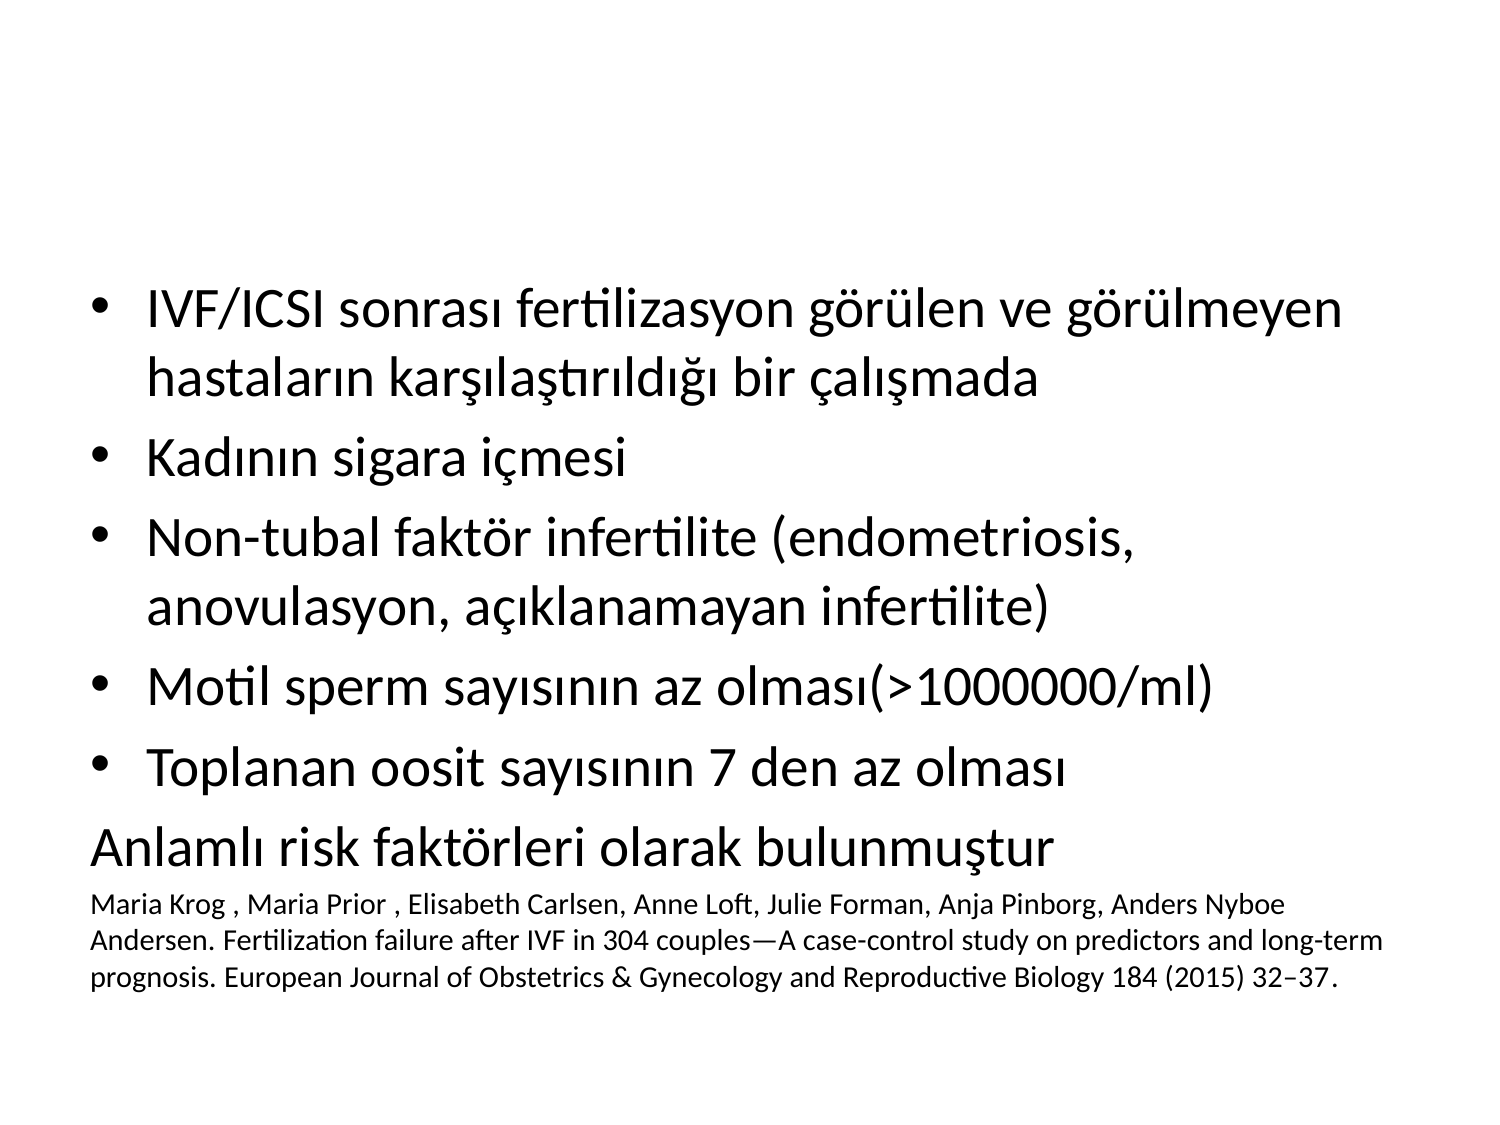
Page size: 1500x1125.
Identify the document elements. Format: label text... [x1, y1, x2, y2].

list IVF/ICSI sonrası fertilizasyon görülen ve görülmeyen hastaların karşılaştırıldığı bir çalışmada Kadının sigara içmesi Non-tubal faktör infertilite (endometriosis, anovulasyon, açıklanamayan infertilite) Motil sperm sayısının az olması(>1000000/ml) Toplanan oosit sayısının 7 den az olması Anlamlı risk faktörleri olarak bulunmuştur Maria Krog , Maria Prior , Elisabeth Carlsen, Anne Loft, Julie Forman, Anja Pinborg, Anders Nyboe Andersen. Fertilization failure after IVF in 304 couples—A case-control study on predictors and long-term prognosis. European Journal of Obstetrics & Gynecology and Reproductive Biology 184 (2015) 32–37. [75, 262, 1425, 1005]
